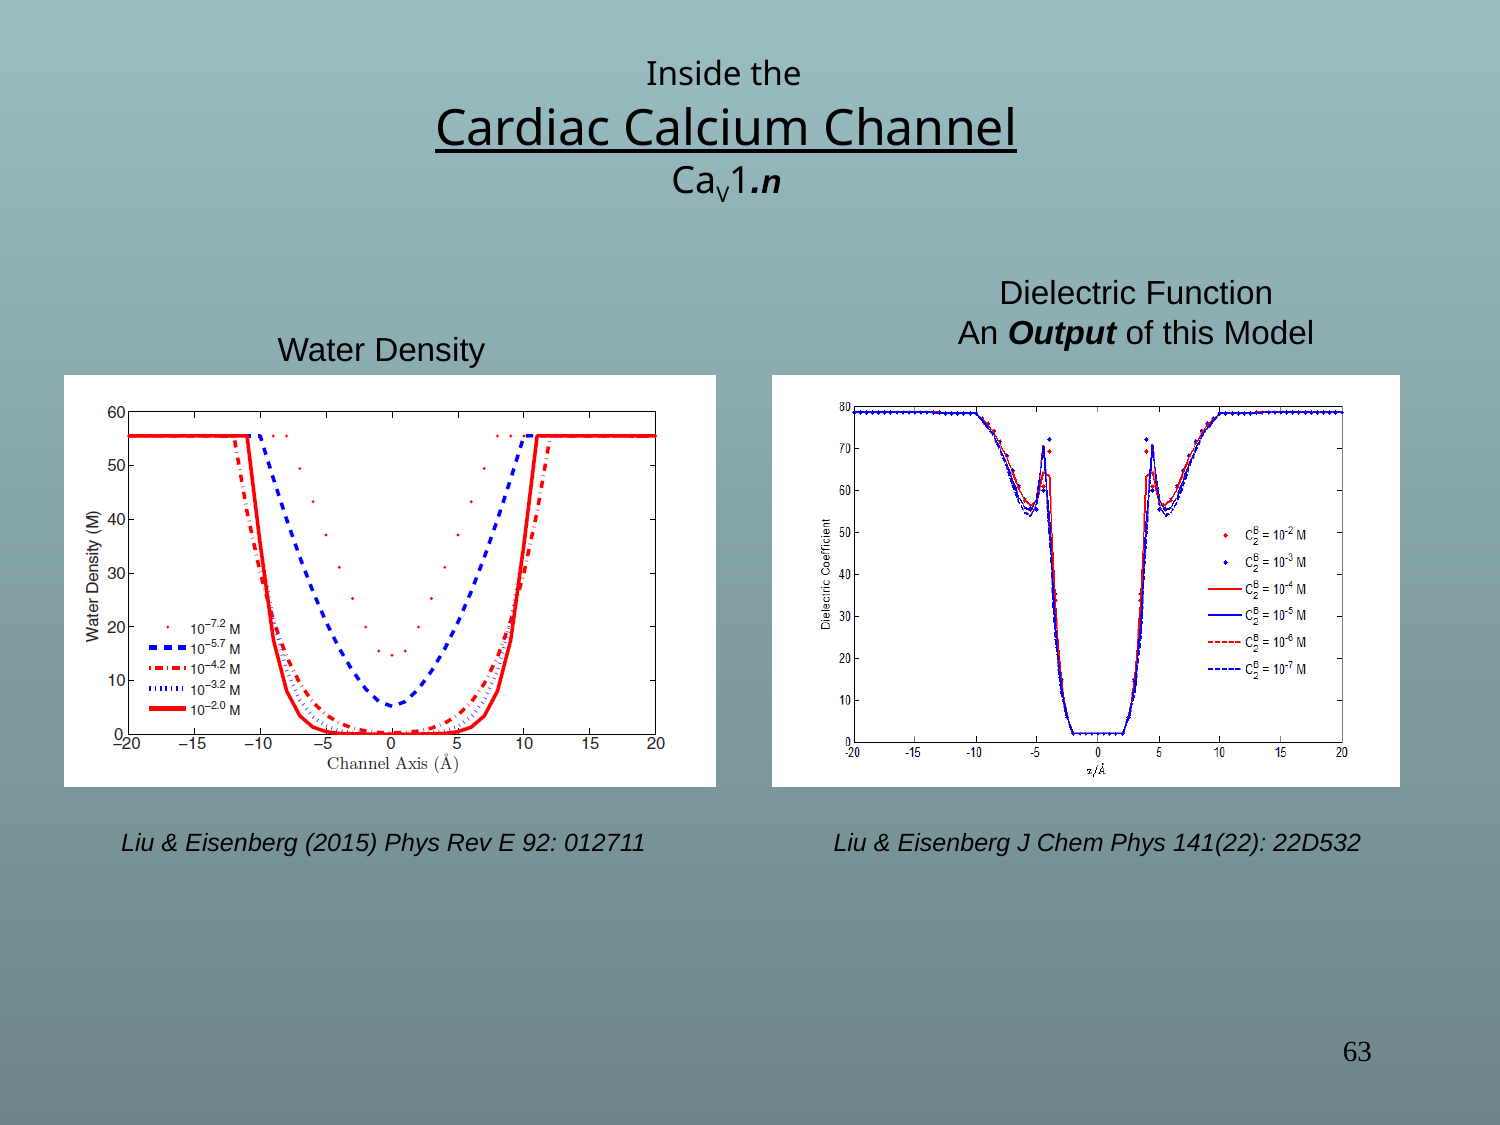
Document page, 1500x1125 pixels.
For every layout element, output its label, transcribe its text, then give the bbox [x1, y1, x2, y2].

picture [64, 375, 716, 787]
text_box Liu & Eisenberg J Chem Phys 141(22): 22D532 [726, 818, 1477, 864]
picture [772, 375, 1400, 787]
text_box Dielectric Function An Output of this Model [906, 263, 1367, 359]
text_box Inside the Cardiac Calcium Channel CaV1.n [364, 28, 1088, 245]
text_box Water Density [262, 320, 517, 374]
slide_number 63 [1074, 1024, 1388, 1101]
text_box Liu & Eisenberg (2015) Phys Rev E 92: 012711 [106, 818, 674, 864]
